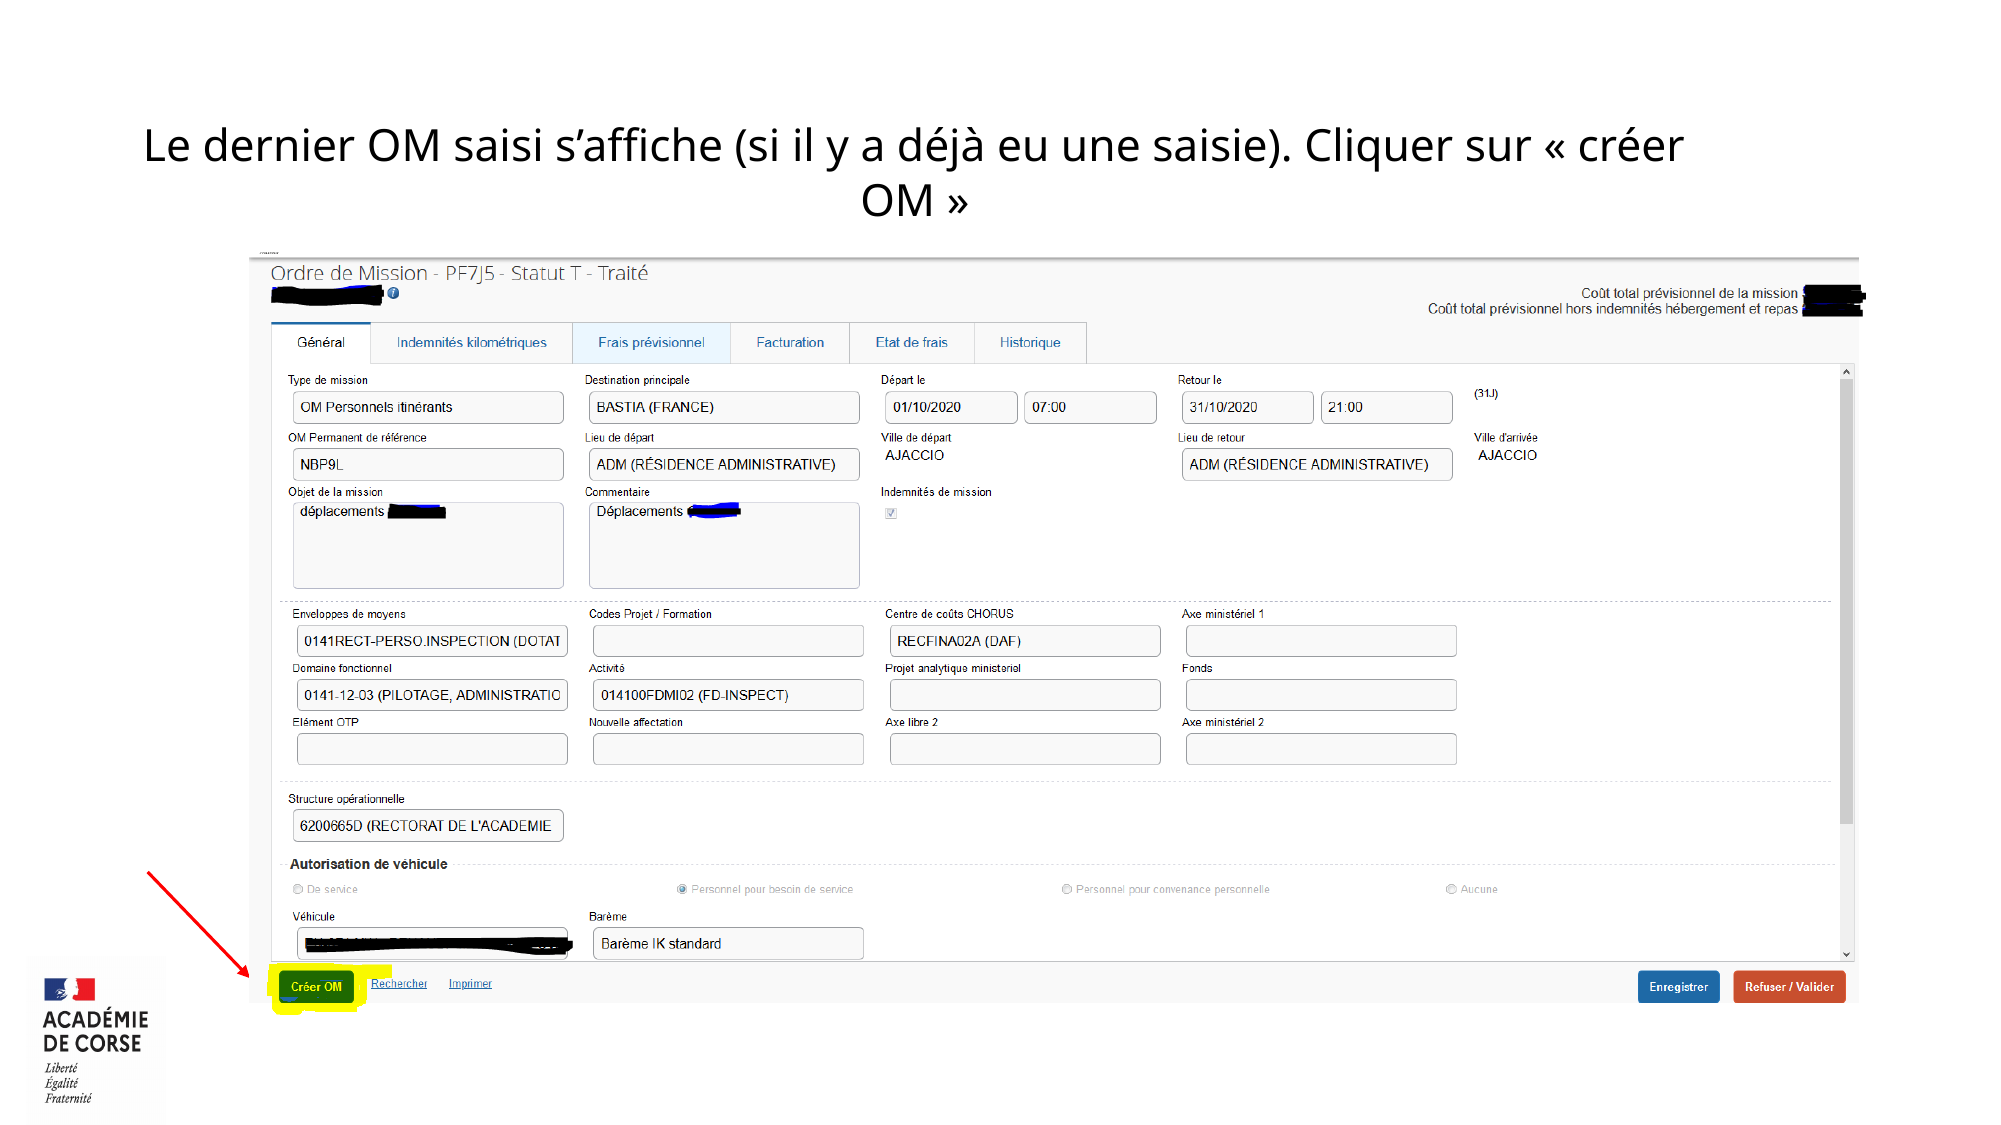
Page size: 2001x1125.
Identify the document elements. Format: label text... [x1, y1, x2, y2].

title Le dernier OM saisi s’affiche (si il y a déjà eu une saisie). Cliquer sur « créer OM » [80, 110, 1750, 235]
picture [26, 956, 166, 1125]
picture [249, 252, 1866, 1015]
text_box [147, 871, 249, 979]
